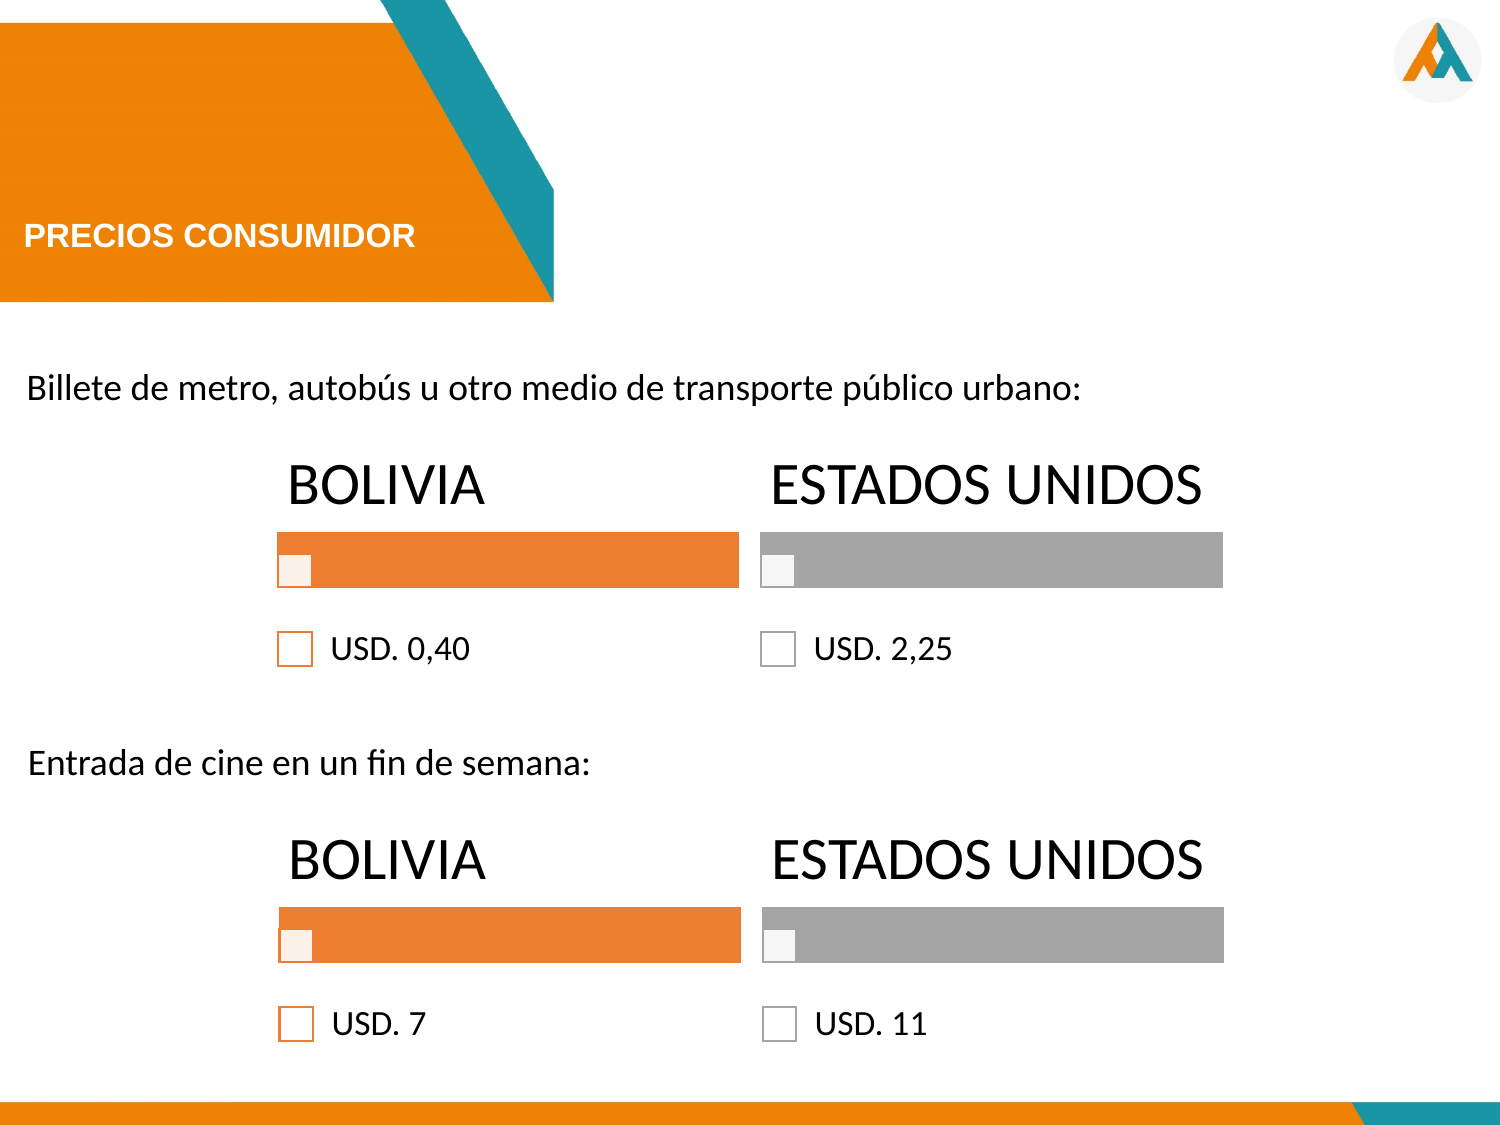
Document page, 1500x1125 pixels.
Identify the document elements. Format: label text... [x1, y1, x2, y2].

subtitle [96, 569, 1222, 730]
title PRECIOS CONSUMIDOR [0, 197, 440, 263]
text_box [251, 810, 1252, 1064]
picture [0, 0, 1500, 1125]
text_box Billete de metro, autobús u otro medio de transporte público urbano: [11, 355, 1489, 415]
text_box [249, 435, 1250, 689]
subtitle [96, 790, 1222, 1000]
text_box Entrada de cine en un fin de semana: [13, 730, 1490, 790]
